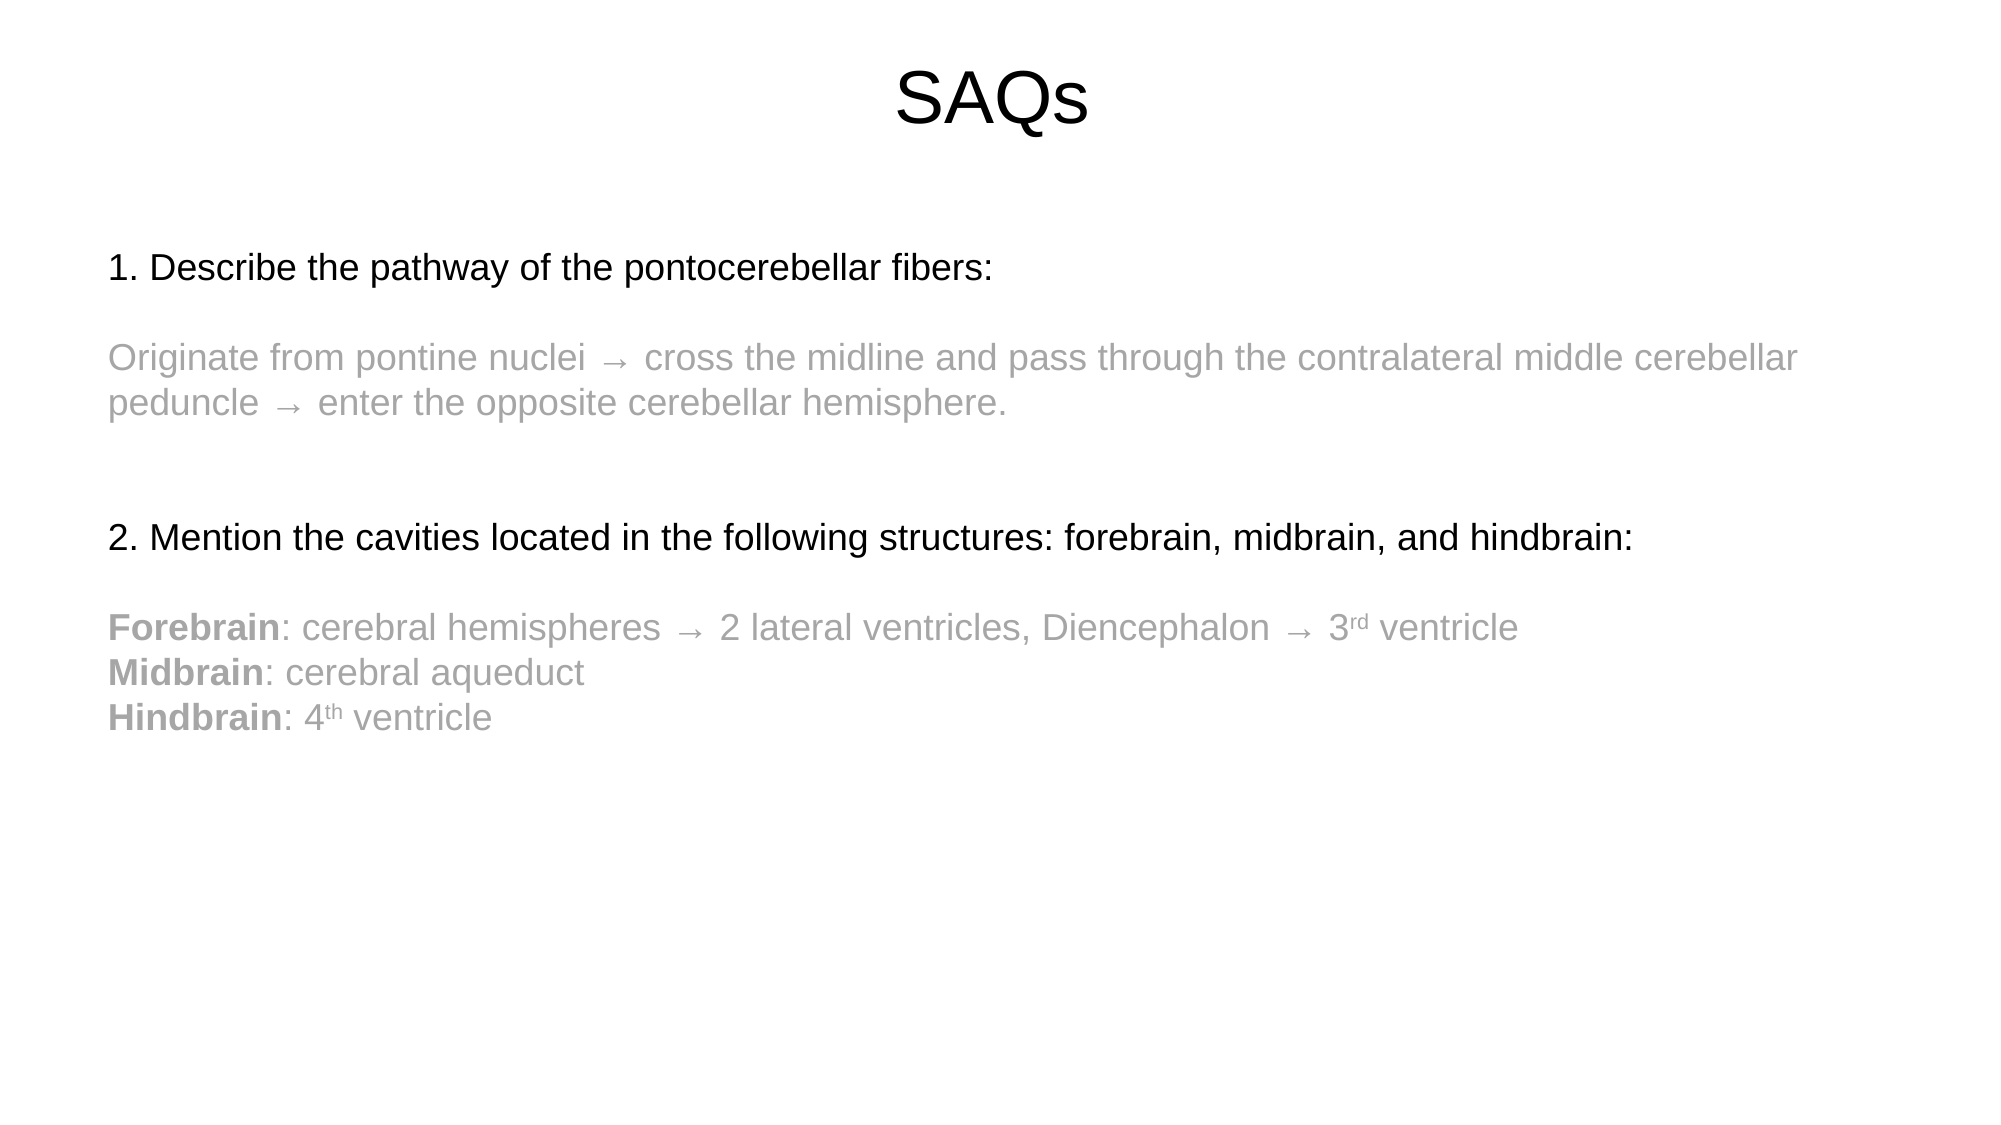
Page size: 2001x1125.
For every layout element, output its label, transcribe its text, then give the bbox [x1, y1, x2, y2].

text_box SAQs 1. Describe the pathway of the pontocerebellar fibers: Originate from pontine nuclei → cross the midline and pass through the contralateral middle cerebellar peduncle → enter the opposite cerebellar hemisphere. 2. Mention the cavities located in the following structures: forebrain, midbrain, and hindbrain: Forebrain: cerebral hemispheres → 2 lateral ventricles, Diencephalon → 3rd ventricle Midbrain: cerebral aqueduct Hindbrain: 4th ventricle [93, 41, 1892, 746]
